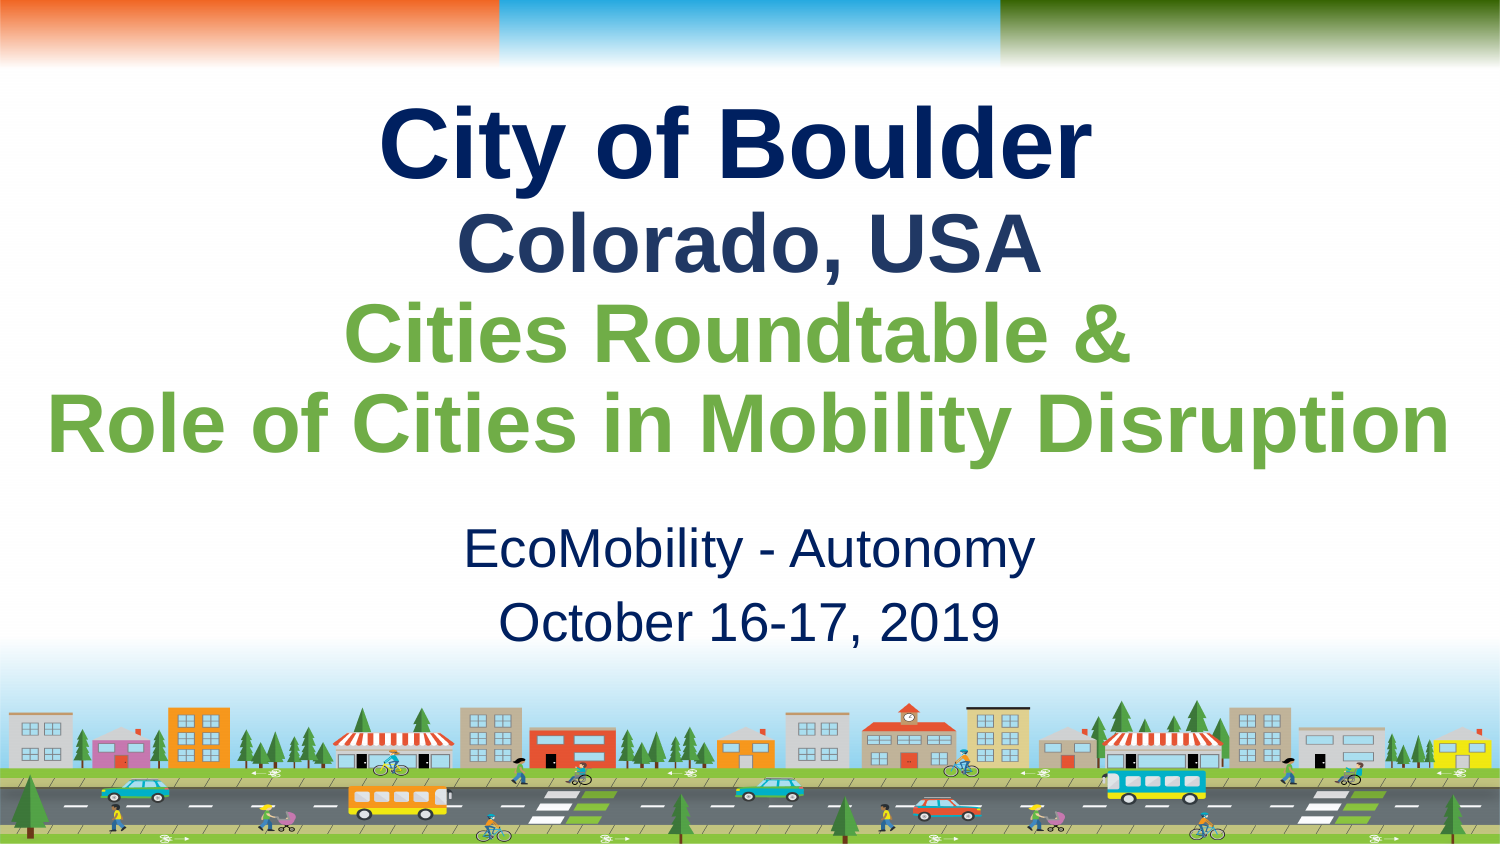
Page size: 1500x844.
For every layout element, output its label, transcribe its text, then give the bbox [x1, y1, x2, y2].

subtitle EcoMobility - Autonomy October 16-17, 2019 [103, 598, 1397, 662]
picture [0, 0, 1500, 844]
title City of Boulder Colorado, USA Cities Roundtable & Role of Cities in Mobility Disruption [21, 245, 1479, 598]
